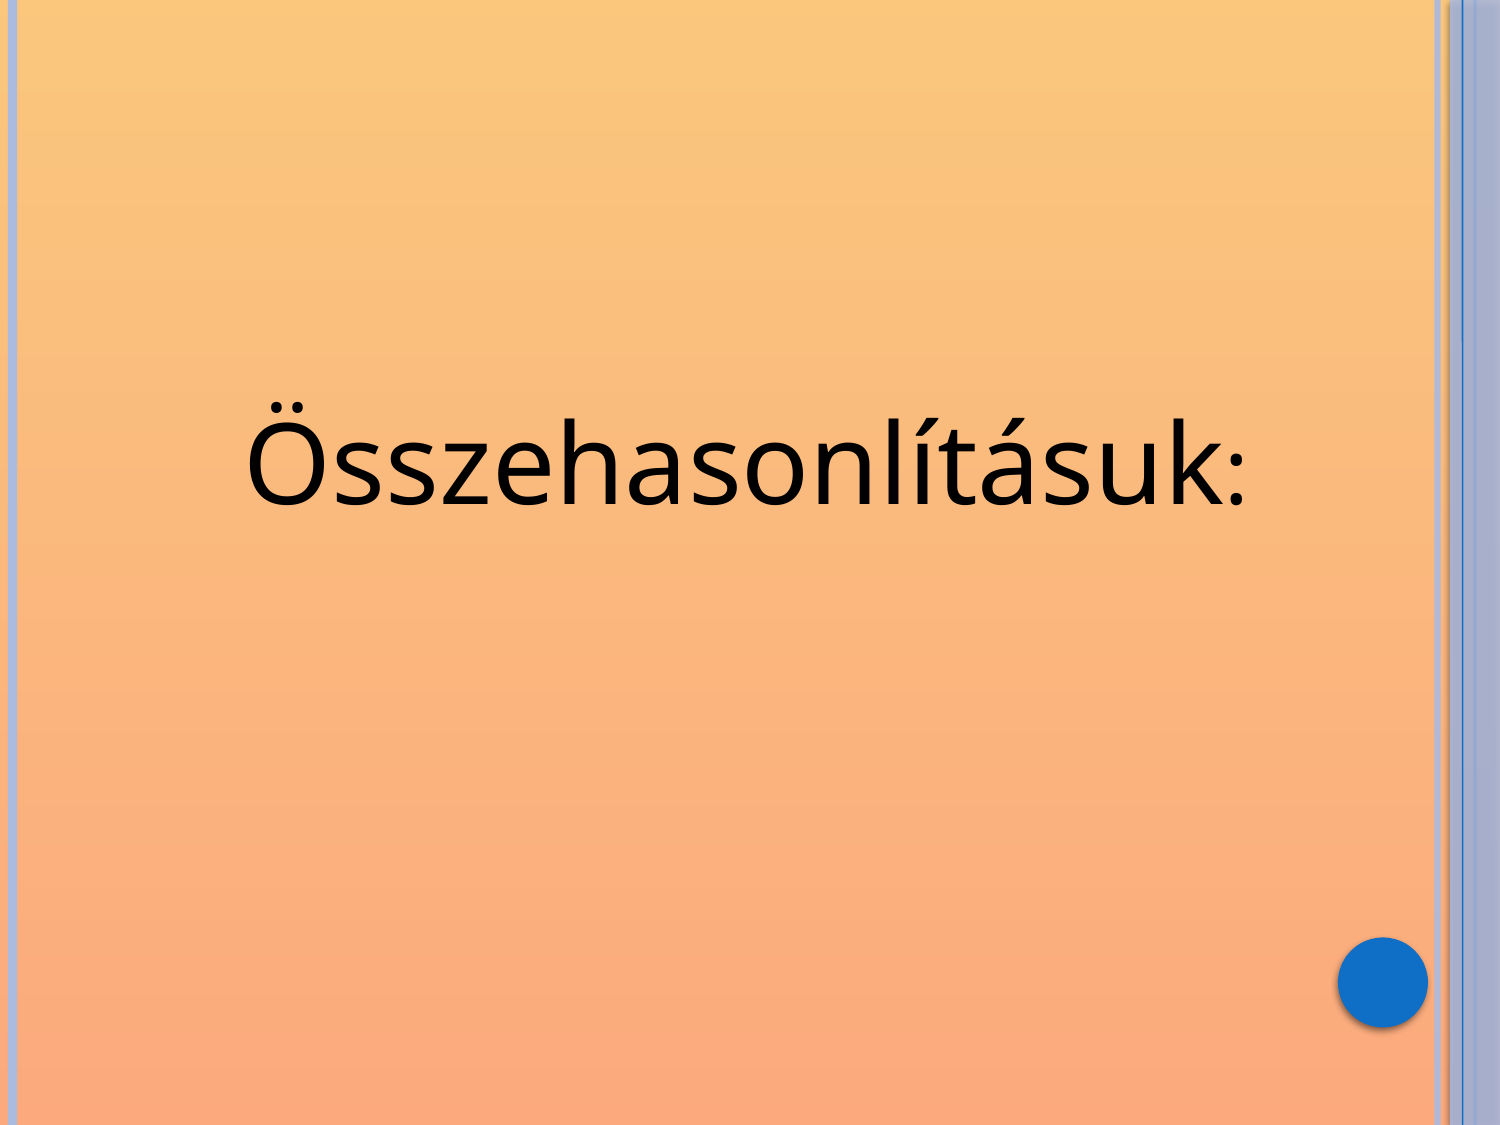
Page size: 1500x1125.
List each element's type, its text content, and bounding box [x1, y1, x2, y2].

list Összehasonlításuk: [62, 312, 1413, 955]
